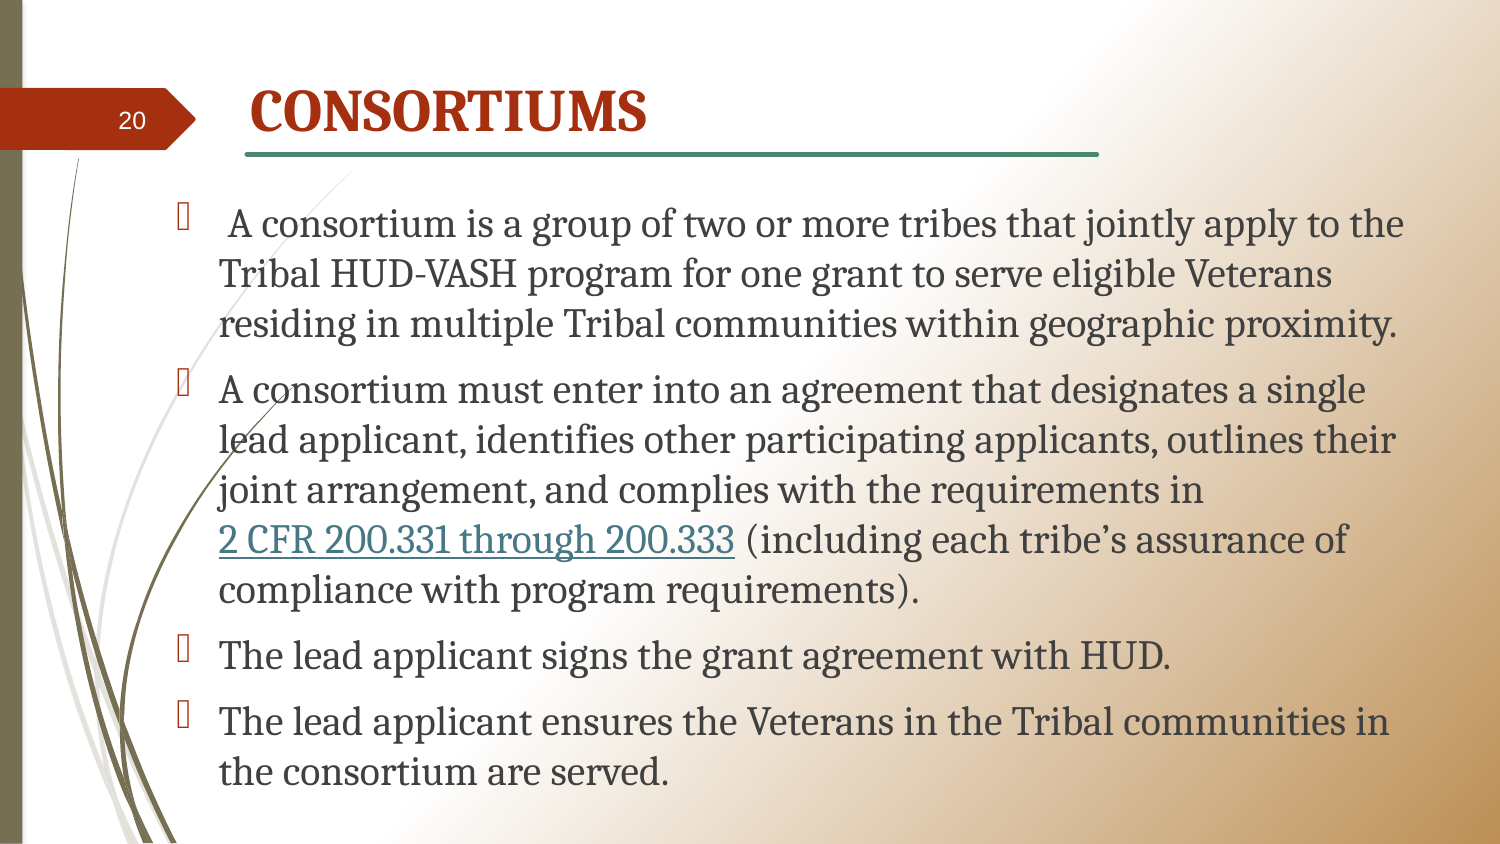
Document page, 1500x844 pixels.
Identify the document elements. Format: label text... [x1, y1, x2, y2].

slide_number 20 [65, 96, 162, 142]
list A consortium is a group of two or more tribes that jointly apply to the Tribal HUD-VASH program for one grant to serve eligible Veterans residing in multiple Tribal communities within geographic proximity. A consortium must enter into an agreement that designates a single lead applicant, identifies other participating applicants, outlines their joint arrangement, and complies with the requirements in 2 CFR 200.331 through 200.333 (including each tribe’s assurance of compliance with program requirements). The lead applicant signs the grant agreement with HUD. The lead applicant ensures the Veterans in the Tribal communities in the consortium are served. [161, 188, 1459, 810]
title CONSORTIUMS [235, 63, 1333, 188]
